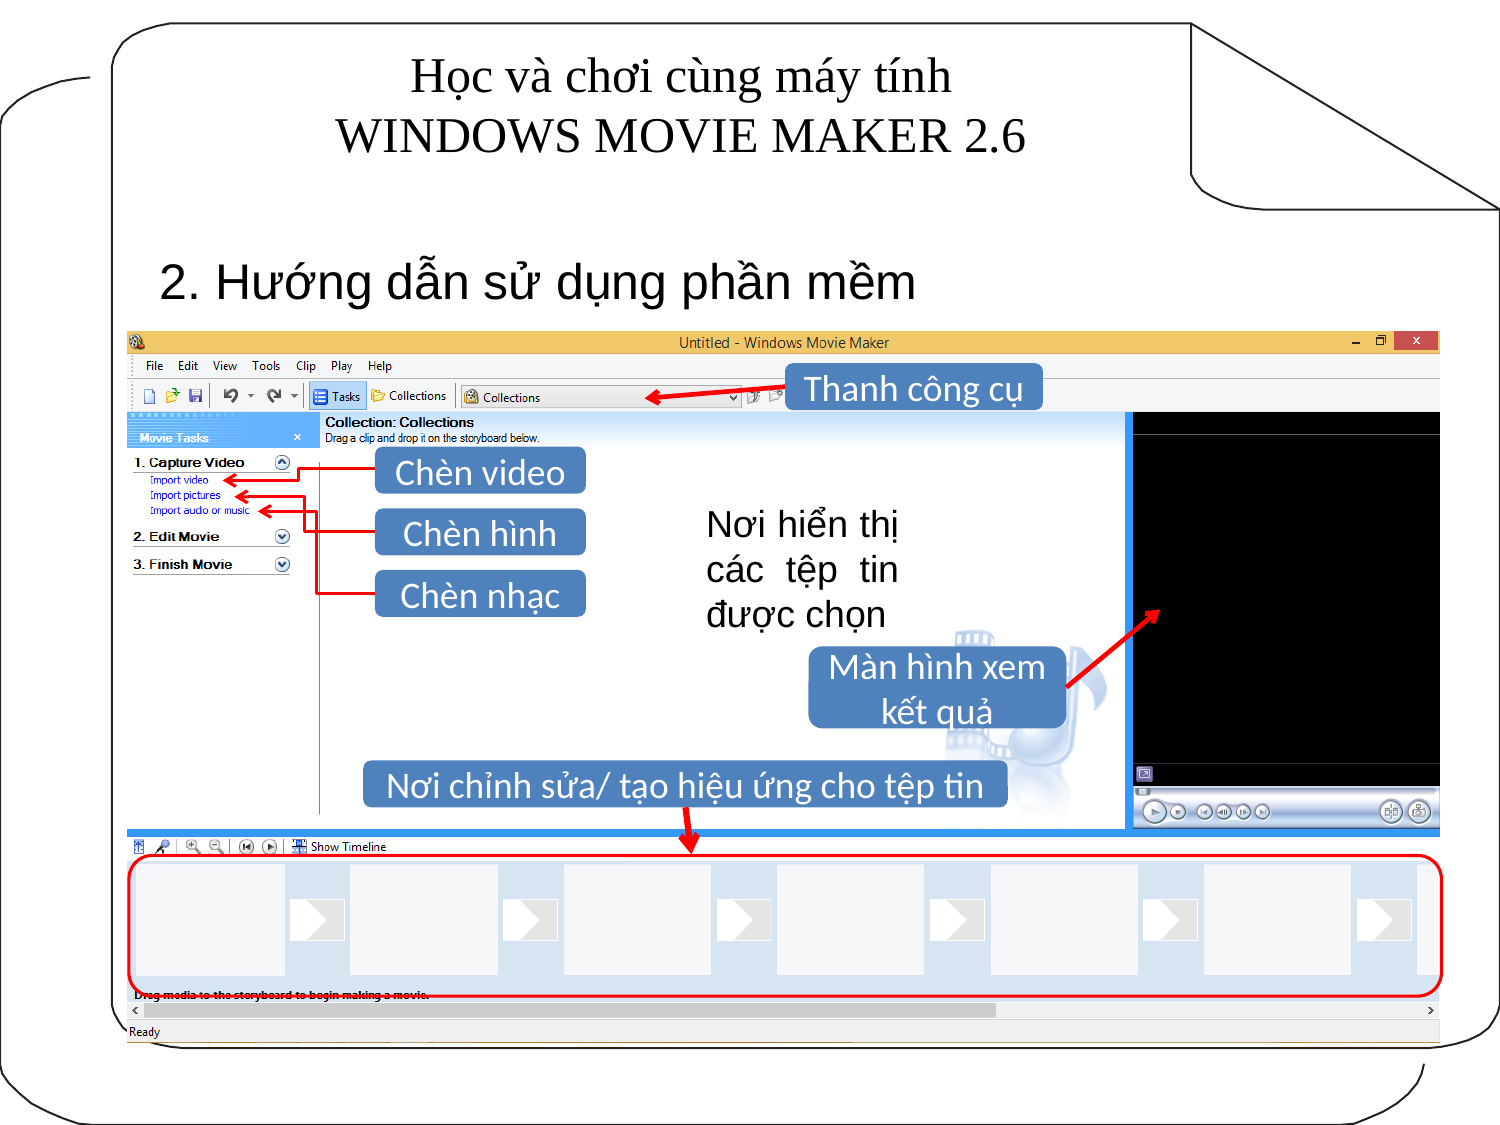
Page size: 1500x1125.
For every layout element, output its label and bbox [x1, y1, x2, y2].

text_box [234, 496, 376, 533]
text_box [1066, 609, 1161, 688]
text_box [664, 827, 713, 834]
text_box [257, 511, 376, 594]
text_box [644, 386, 786, 399]
text_box [222, 468, 376, 481]
picture [127, 330, 1441, 1043]
text_box [0, 23, 1500, 1125]
